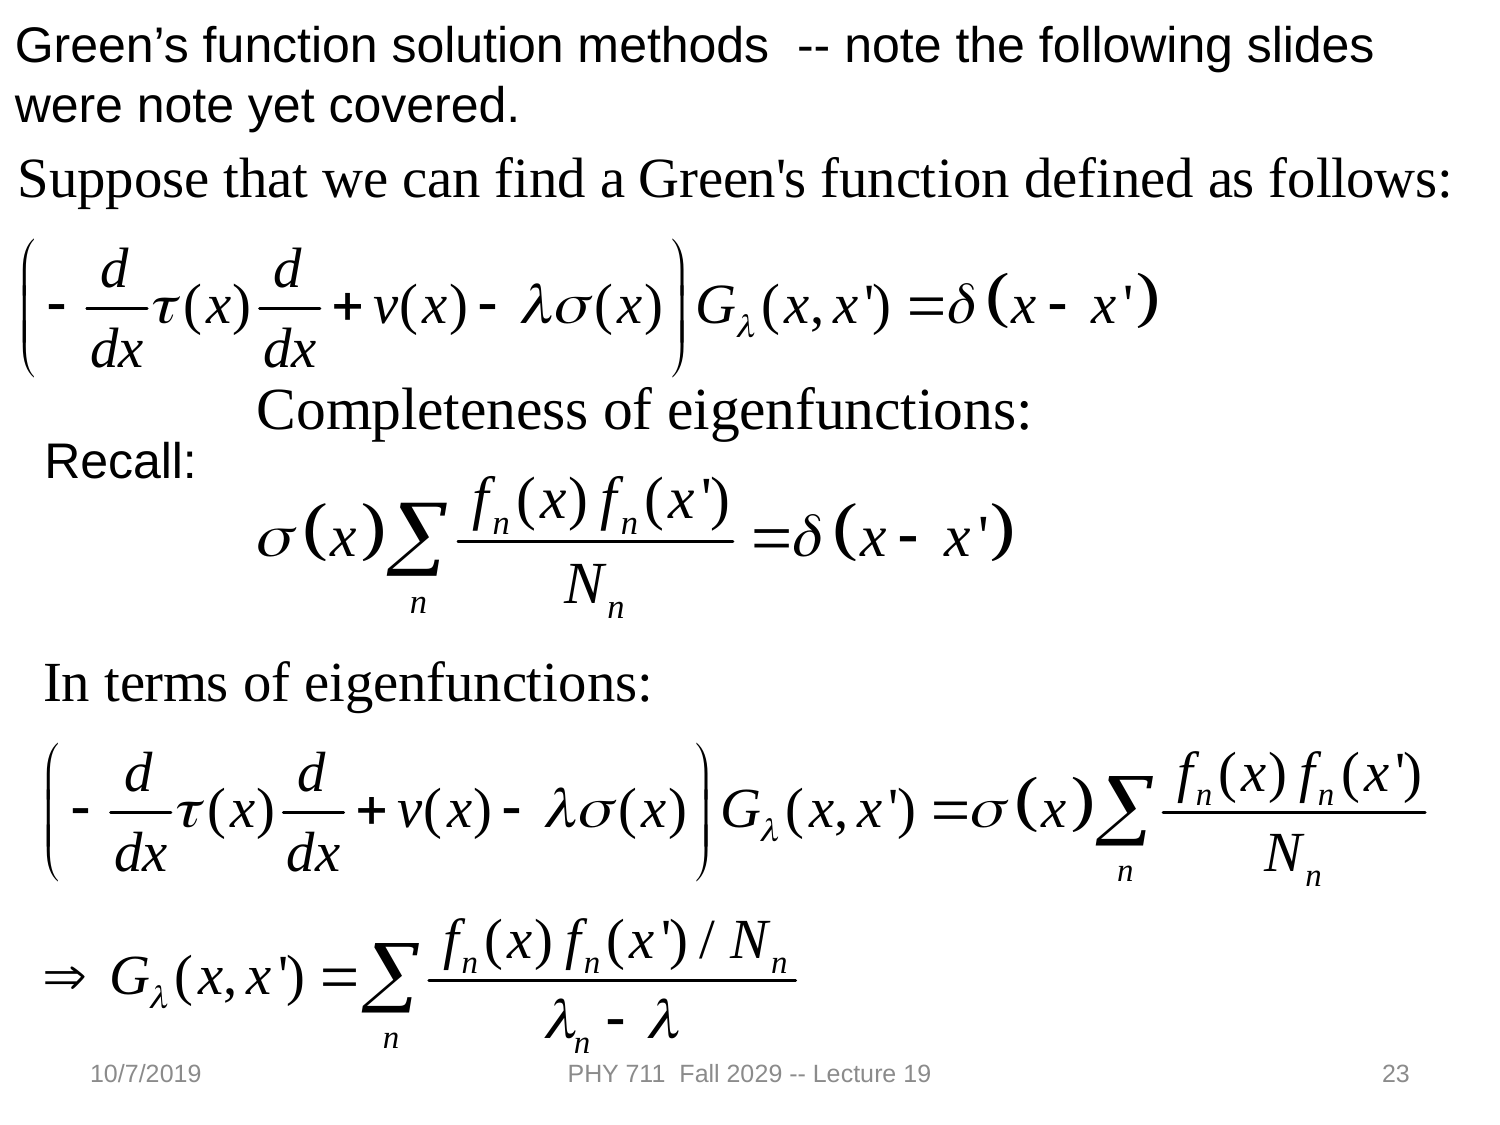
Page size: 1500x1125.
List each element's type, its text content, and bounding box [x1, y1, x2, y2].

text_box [14, 149, 1456, 387]
text_box Green’s function solution methods -- note the following slides were note yet covered. [0, 4, 1471, 140]
footer PHY 711 Fall 2029 -- Lecture 19 [512, 1069, 988, 1103]
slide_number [75, 1069, 425, 1103]
slide_number 23 [1074, 1069, 1425, 1103]
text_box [38, 653, 1432, 1061]
text_box Recall: [29, 421, 246, 497]
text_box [251, 395, 1037, 628]
